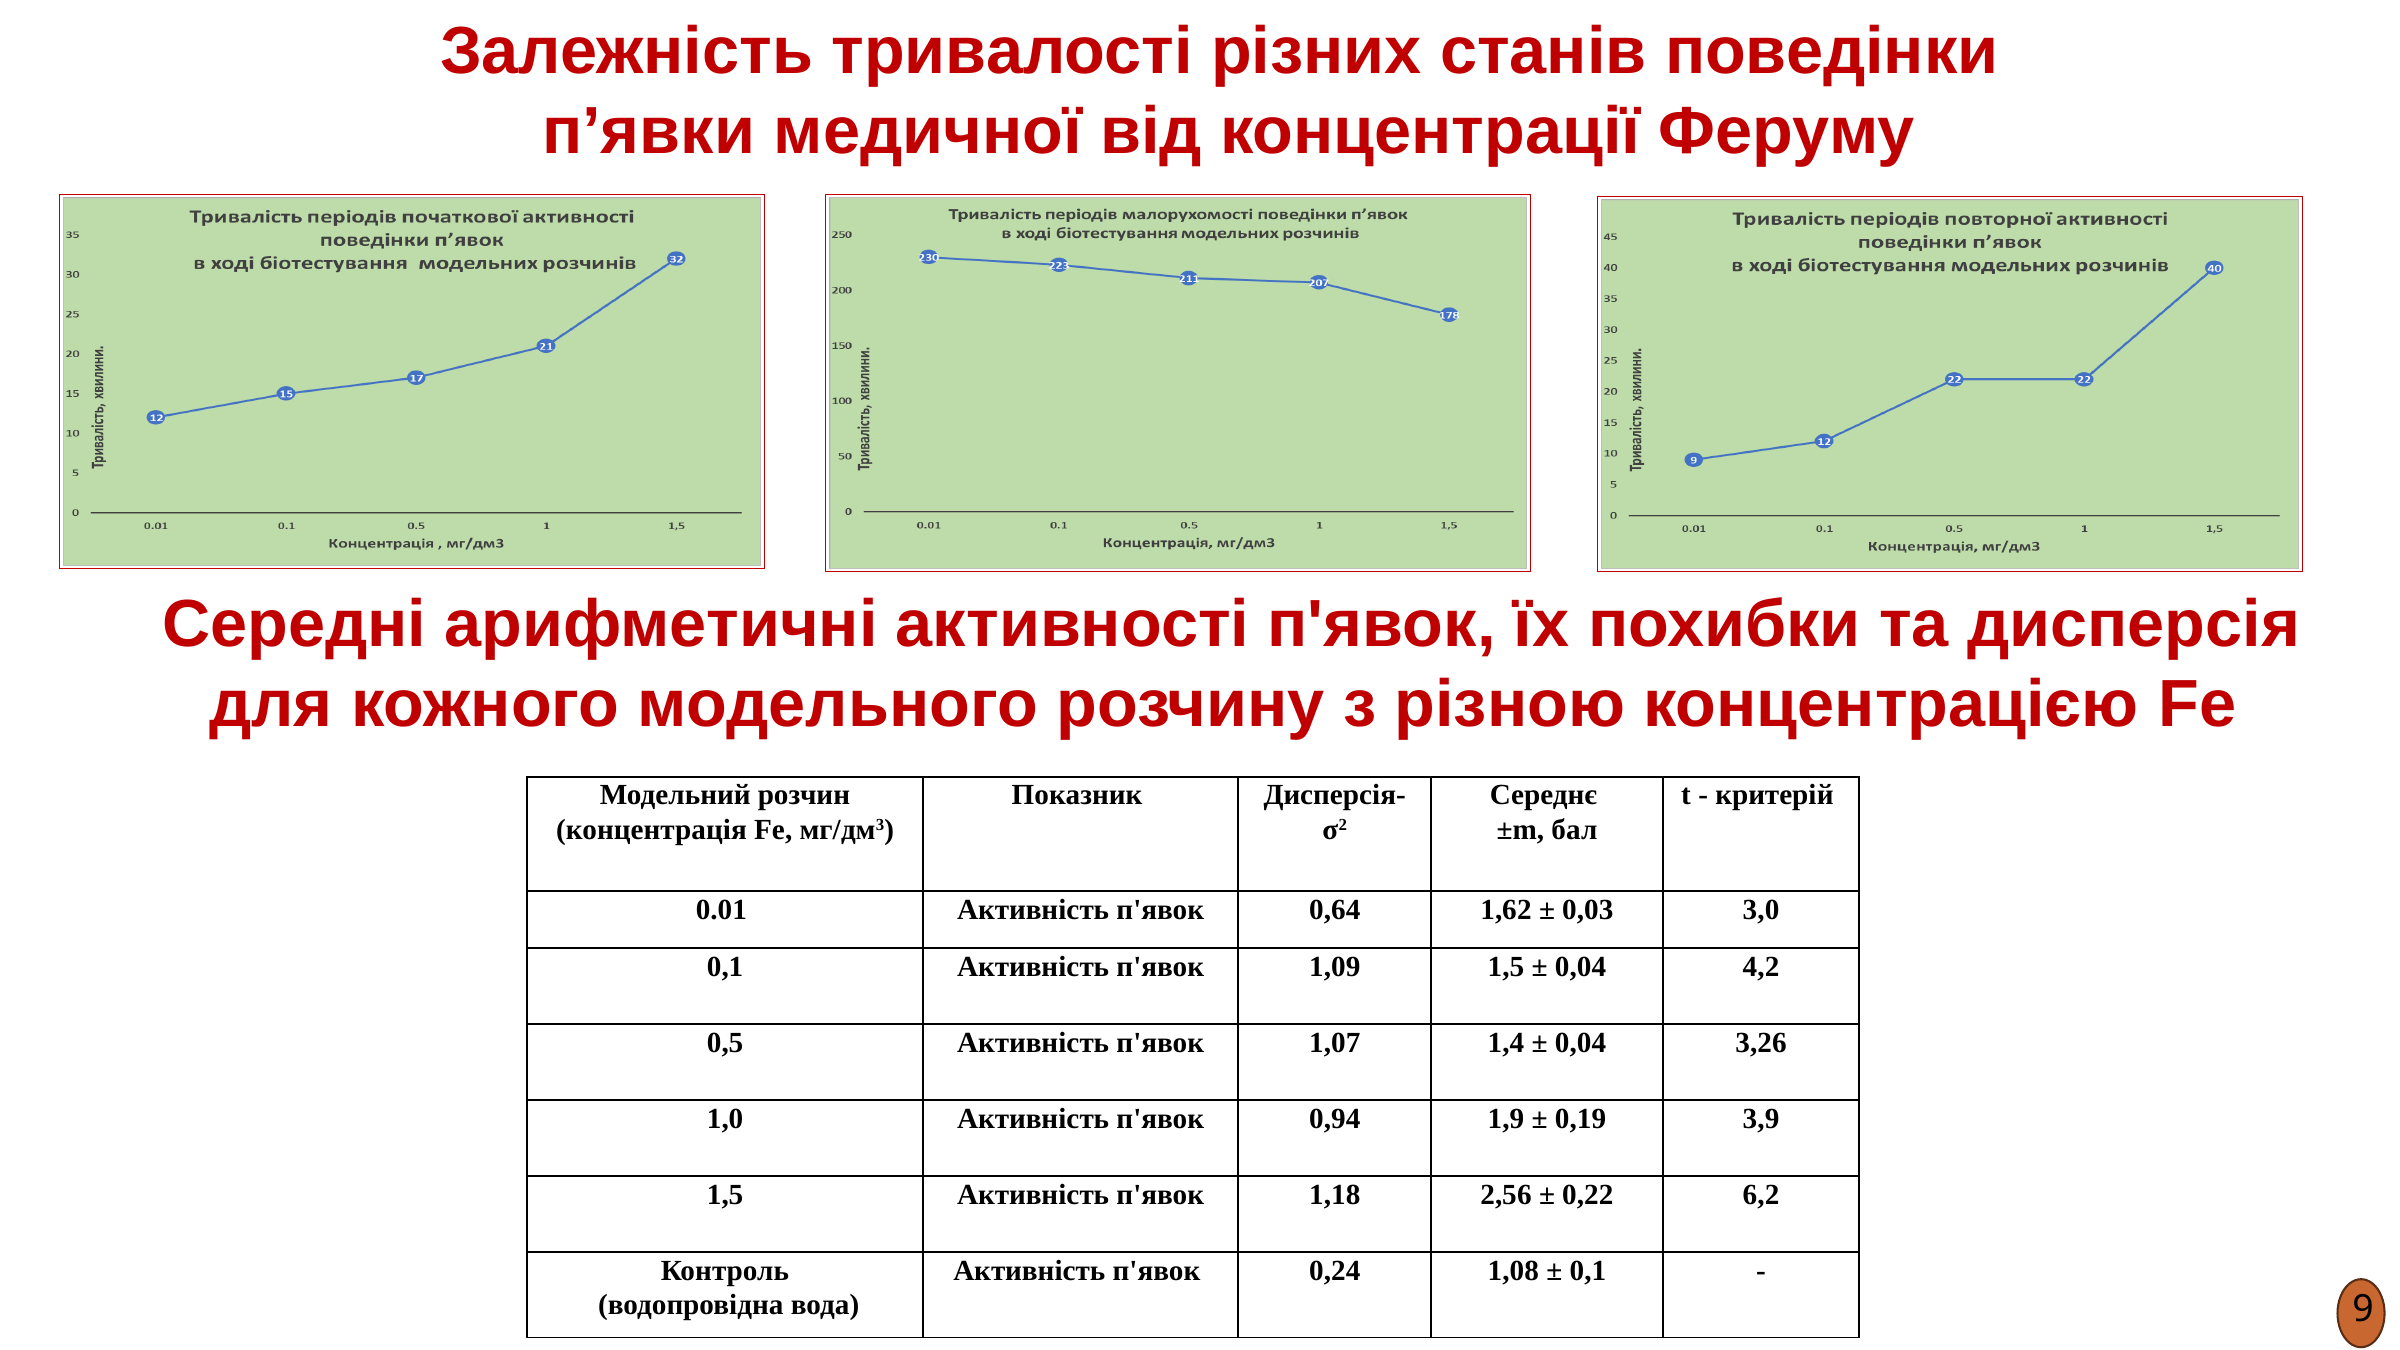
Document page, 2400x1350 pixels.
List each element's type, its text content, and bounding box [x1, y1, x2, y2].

table_cell Активність п'явок [924, 892, 1237, 947]
table_cell 6,2 [1664, 1177, 1858, 1251]
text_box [825, 194, 1531, 572]
table_cell 2,56 ± 0,22 [1432, 1177, 1662, 1251]
table_cell 0,64 [1239, 892, 1430, 947]
text_box [2343, 1337, 2380, 1349]
table_cell 3,0 [1664, 892, 1858, 947]
table_cell Активність п'явок [924, 1101, 1237, 1175]
table_header Модельний розчин (концентрація Fe, мг/дм3) [528, 778, 922, 890]
table_cell Активність п'явок [924, 1253, 1237, 1337]
table_header t - критерій [1664, 778, 1858, 890]
table_cell - [1664, 1253, 1858, 1337]
table_cell 1,4 ± 0,04 [1432, 1025, 1662, 1099]
table_cell 1,08 ± 0,1 [1432, 1253, 1662, 1337]
table_cell Активність п'явок [924, 1177, 1237, 1251]
table_cell 3,9 [1664, 1101, 1858, 1175]
table_cell 1,62 ± 0,03 [1432, 892, 1662, 947]
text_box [1597, 196, 2303, 572]
table_cell Контроль (водопровідна вода) [528, 1253, 922, 1337]
table_cell 0,1 [528, 949, 922, 1023]
table_cell 1,0 [528, 1101, 922, 1175]
table_cell Активність п'явок [924, 949, 1237, 1023]
table_cell 4,2 [1664, 949, 1858, 1023]
table_cell 0.01 [528, 892, 922, 947]
table_header Дисперсія- σ2 [1239, 778, 1430, 890]
table_header Середнє ±m, бал [1432, 778, 1662, 890]
table_cell 1,09 [1239, 949, 1430, 1023]
table_cell 1,07 [1239, 1025, 1430, 1099]
text_box 9 [2337, 1277, 2388, 1337]
table_cell 1,18 [1239, 1177, 1430, 1251]
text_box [59, 194, 765, 569]
text_box Залежність тривалості різних станів поведінки п’явки медичної від концентрації Феруму [99, 0, 2341, 175]
table_cell 1,9 ± 0,19 [1432, 1101, 1662, 1175]
table_cell 0,5 [528, 1025, 922, 1099]
table_header Показник [924, 778, 1237, 890]
table_cell 3,26 [1664, 1025, 1858, 1099]
table_cell 0,94 [1239, 1101, 1430, 1175]
table_cell Активність п'явок [924, 1025, 1237, 1099]
table_cell 1,5 [528, 1177, 922, 1251]
table_cell 1,5 ± 0,04 [1432, 949, 1662, 1023]
table_cell 0,24 [1239, 1253, 1430, 1337]
text_box Середні арифметичні активності п'явок, їх похибки та дисперсія для кожного модельного розчину з різною концентрацією Fe [126, 572, 2338, 747]
